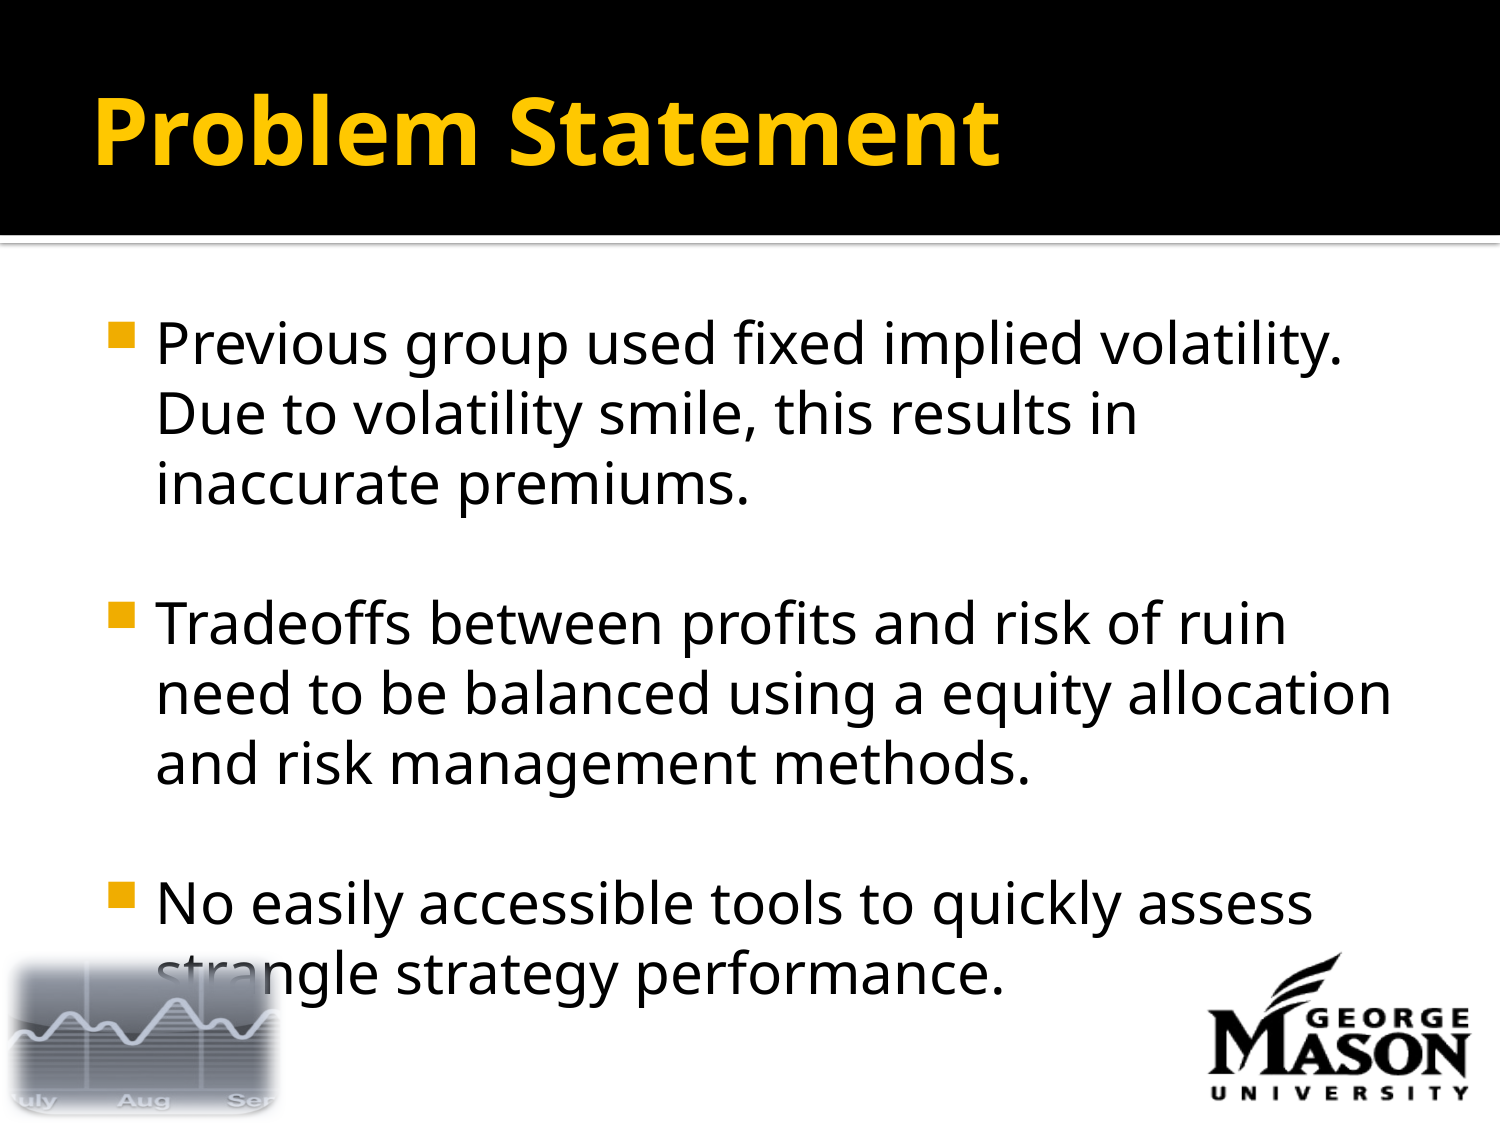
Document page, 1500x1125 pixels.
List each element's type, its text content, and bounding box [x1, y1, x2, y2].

title Problem Statement [75, 25, 1425, 231]
list Previous group used fixed implied volatility. Due to volatility smile, this results in inaccurate premiums. Tradeoffs between profits and risk of ruin need to be balanced using a equity allocation and risk management methods. No easily accessible tools to quickly assess strangle strategy performance. [74, 290, 1426, 1051]
picture [0, 949, 288, 1125]
picture [1187, 937, 1500, 1125]
